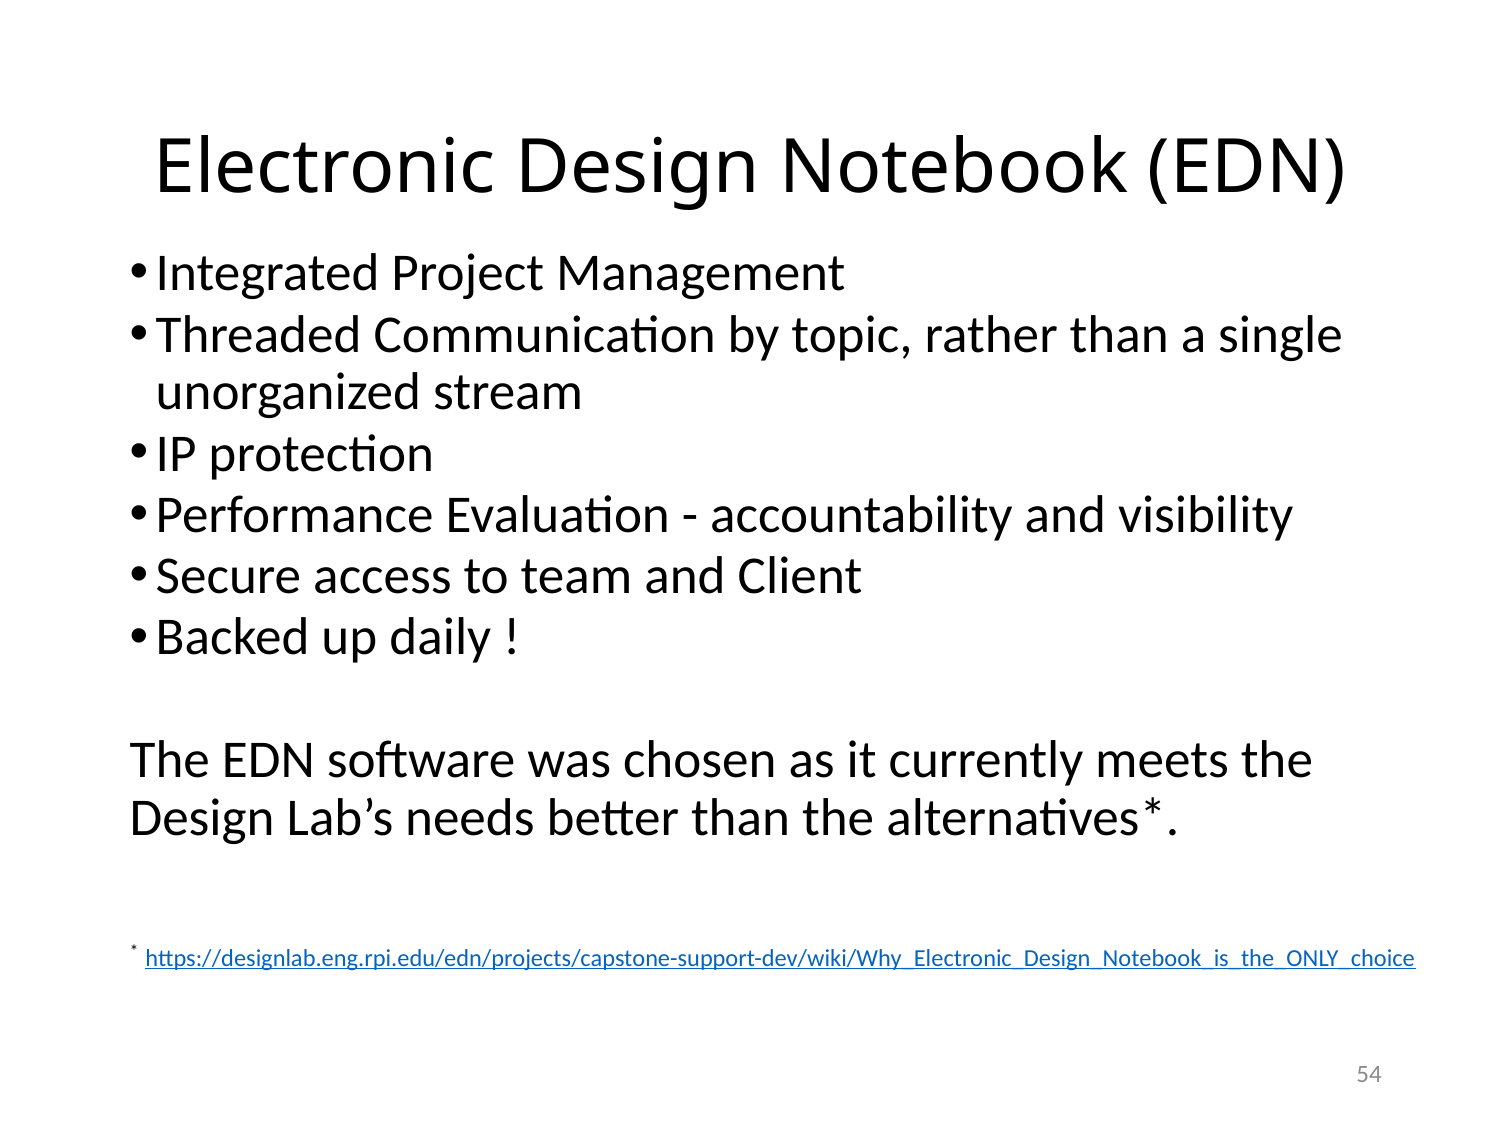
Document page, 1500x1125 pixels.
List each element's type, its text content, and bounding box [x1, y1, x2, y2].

slide_number 54 [1059, 1042, 1397, 1103]
title Electronic Design Notebook (EDN) [103, 59, 1397, 237]
list Integrated Project Management Threaded Communication by topic, rather than a single unorganized stream IP protection Performance Evaluation - accountability and visibility Secure access to team and Client Backed up daily ! The EDN software was chosen as it currently meets the Design Lab’s needs better than the alternatives*. * https://designlab.eng.rpi.edu/edn/projects/capstone-support-dev/wiki/Why_Electronic_Design_Notebook_is_the_ONLY_choice [62, 237, 1450, 1013]
